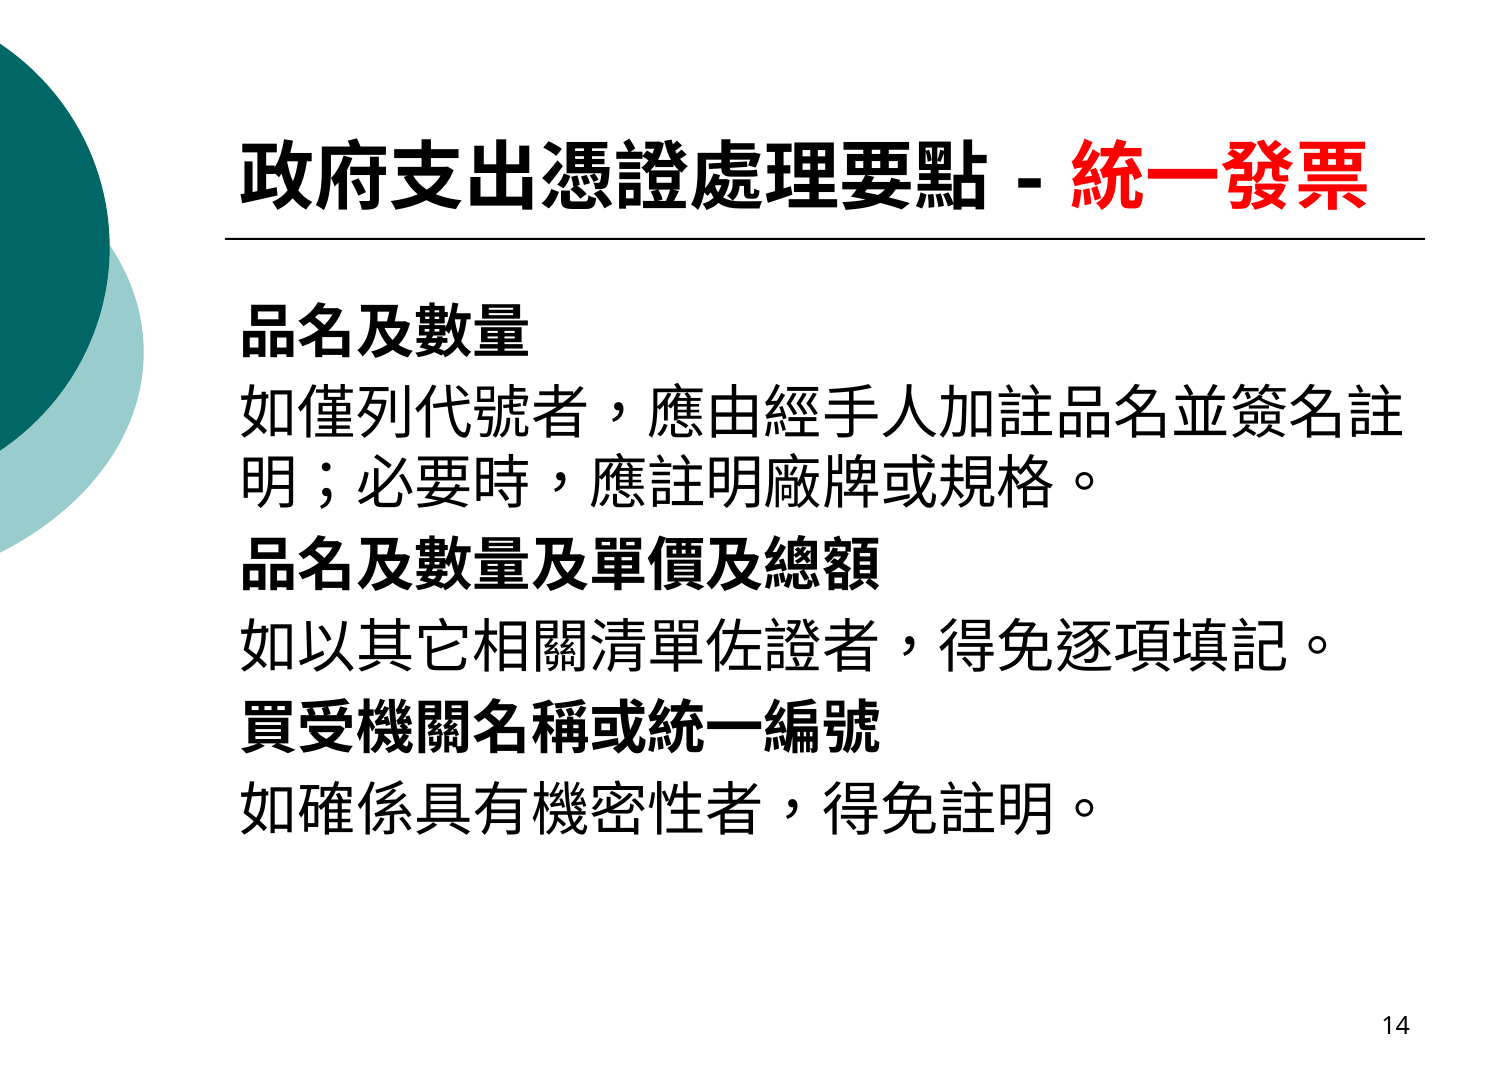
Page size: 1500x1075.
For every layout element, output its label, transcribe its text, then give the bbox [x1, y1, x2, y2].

title 政府支出憑證處理要點-統一發票 [224, 47, 1425, 227]
list 品名及數量 如僅列代號者，應由經手人加註品名並簽名註明；必要時，應註明廠牌或規格。 品名及數量及單價及總額 如以其它相關清單佐證者，得免逐項填記。 買受機關名稱或統一編號 如確係具有機密性者，得免註明。 [224, 286, 1425, 932]
slide_number 14 [1074, 979, 1426, 1052]
